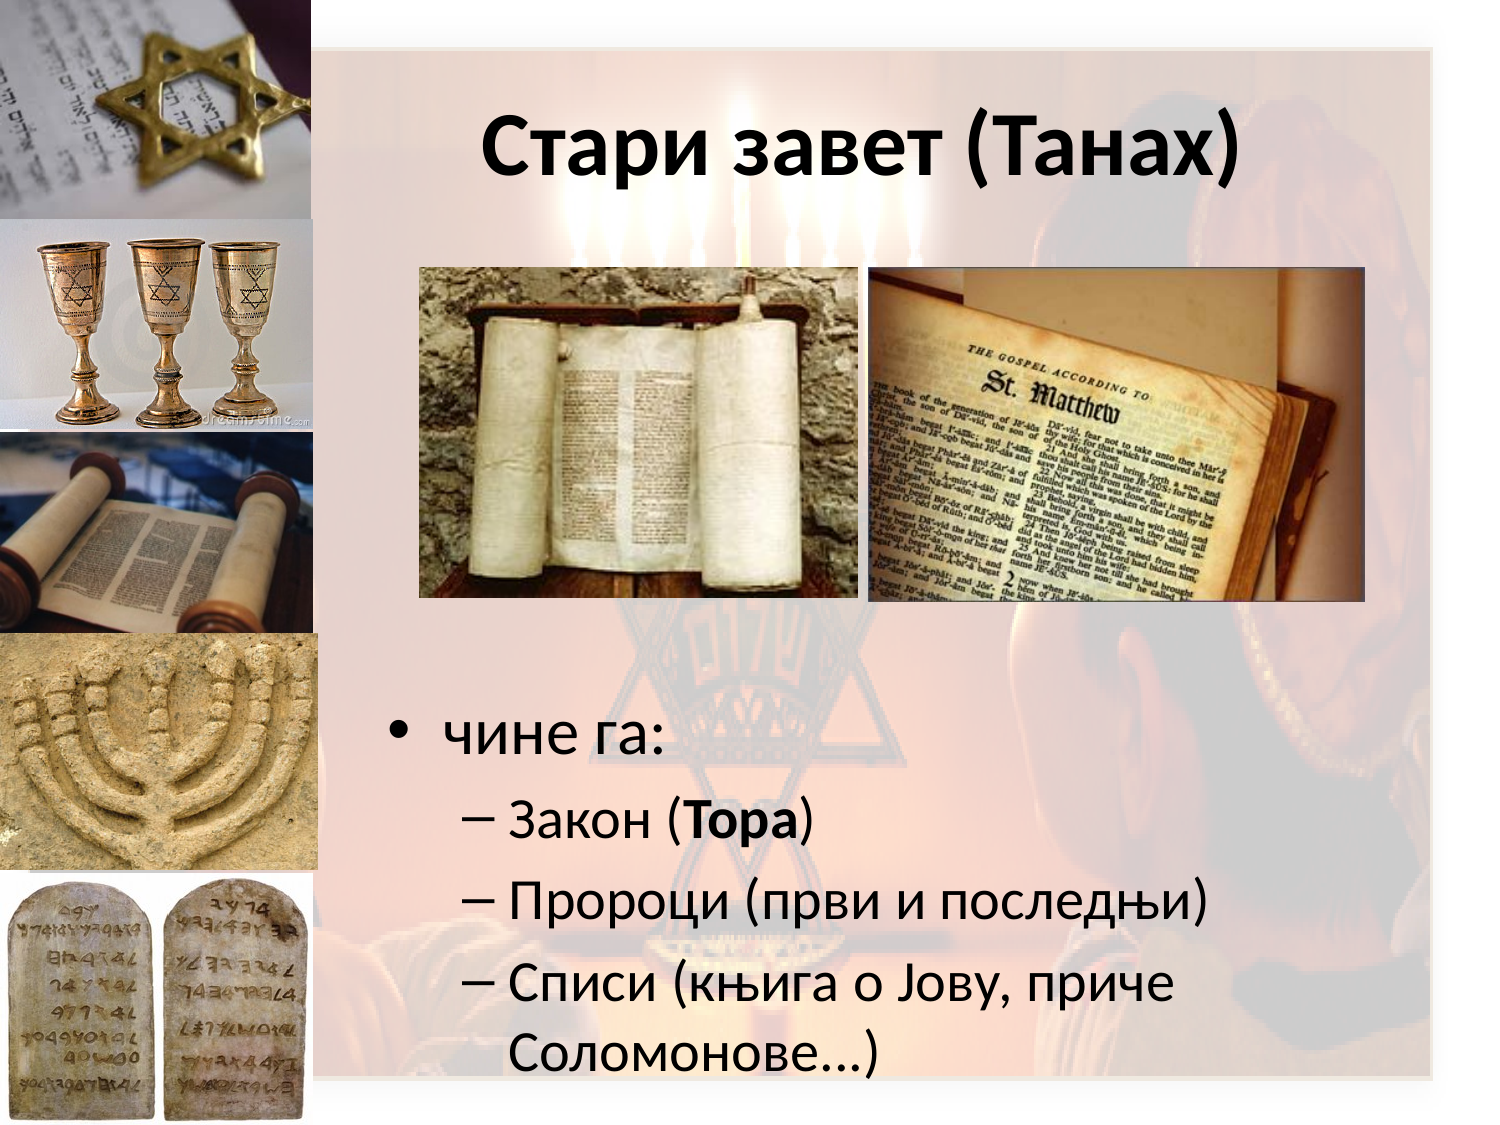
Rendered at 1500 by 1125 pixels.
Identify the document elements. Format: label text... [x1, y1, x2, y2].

picture [0, 0, 314, 430]
picture [0, 432, 318, 870]
list чине га: Закон (Тора) Пророци (први и последњи) Списи (књига о Јову, приче Соломонове...) [371, 680, 1459, 1094]
picture [0, 873, 314, 1125]
picture [867, 266, 1365, 603]
picture [418, 266, 858, 599]
title Стари завет (Танах) [316, 45, 1425, 233]
